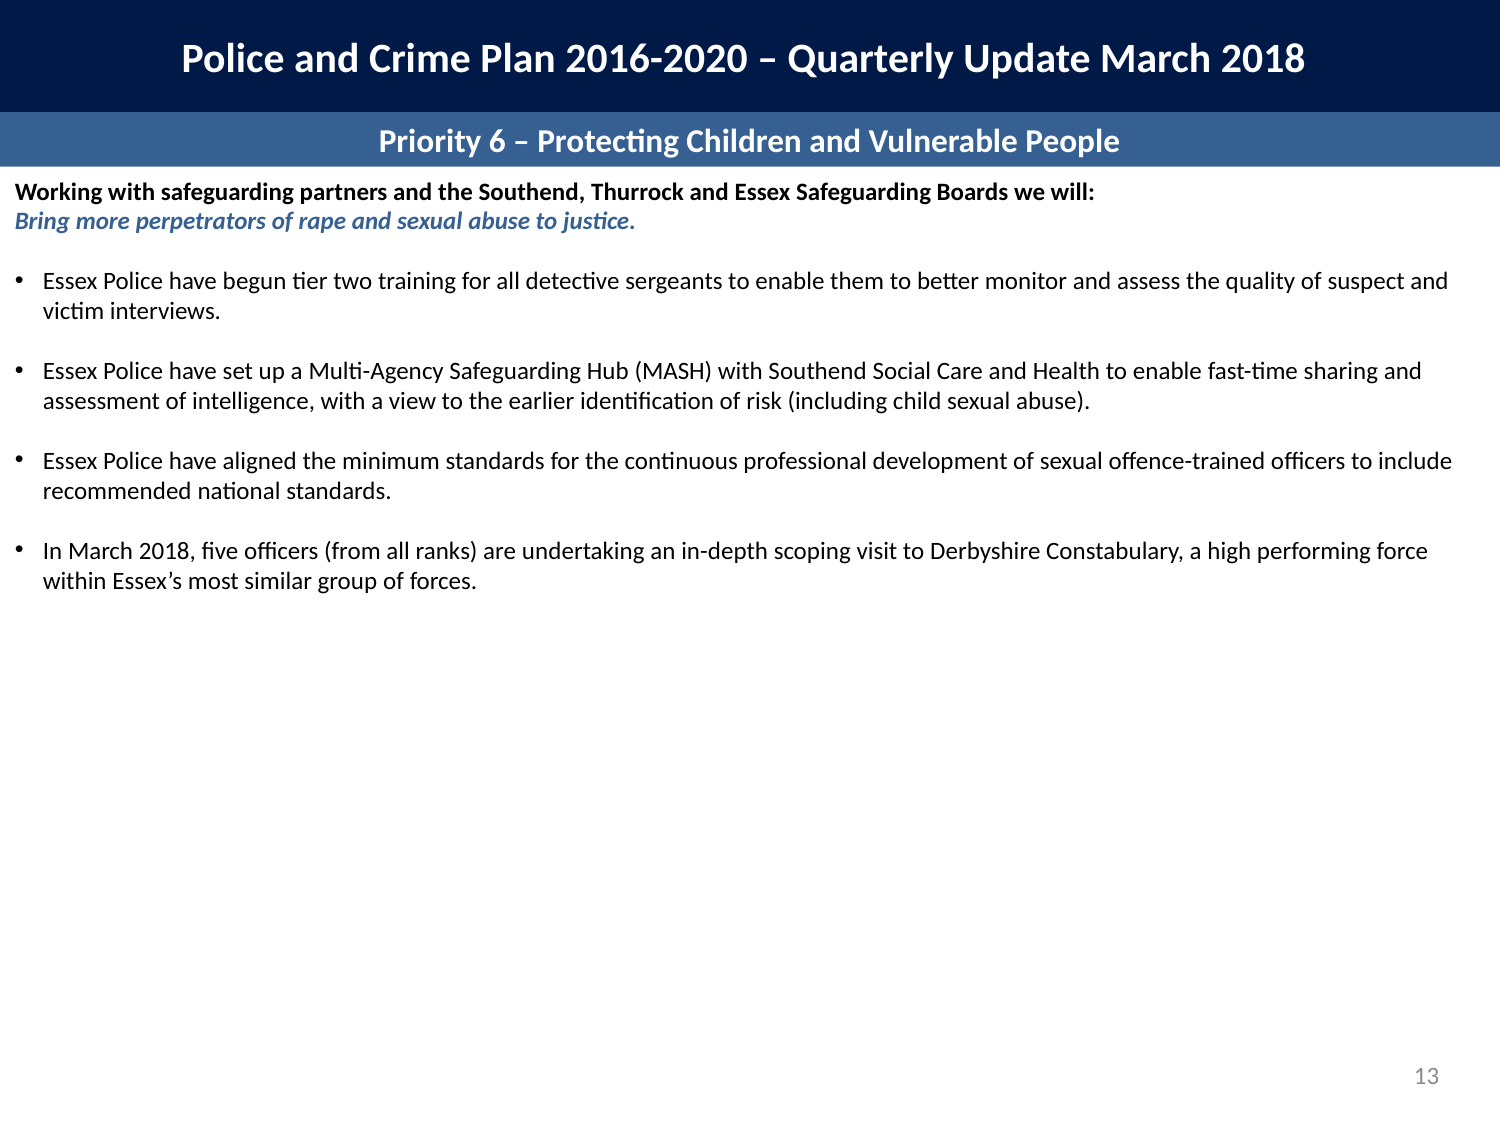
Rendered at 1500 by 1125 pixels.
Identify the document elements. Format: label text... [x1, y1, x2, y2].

text_box Working with safeguarding partners and the Southend, Thurrock and Essex Safeguarding Boards we will: Bring more perpetrators of rape and sexual abuse to justice. Essex Police have begun tier two training for all detective sergeants to enable them to better monitor and assess the quality of suspect and victim interviews. Essex Police have set up a Multi-Agency Safeguarding Hub (MASH) with Southend Social Care and Health to enable fast-time sharing and assessment of intelligence, with a view to the earlier identification of risk (including child sexual abuse). Essex Police have aligned the minimum standards for the continuous professional development of sexual offence-trained officers to include recommended national standards. In March 2018, five officers (from all ranks) are undertaking an in-depth scoping visit to Derbyshire Constabulary, a high performing force within Essex’s most similar group of forces. [0, 167, 1499, 602]
text_box Police and Crime Plan 2016-2020 – Quarterly Update March 2018 [0, 23, 1499, 88]
text_box Priority 6 – Protecting Children and Vulnerable People [0, 112, 1500, 167]
slide_number 13 [1104, 1044, 1455, 1105]
text_box [0, 0, 1500, 112]
